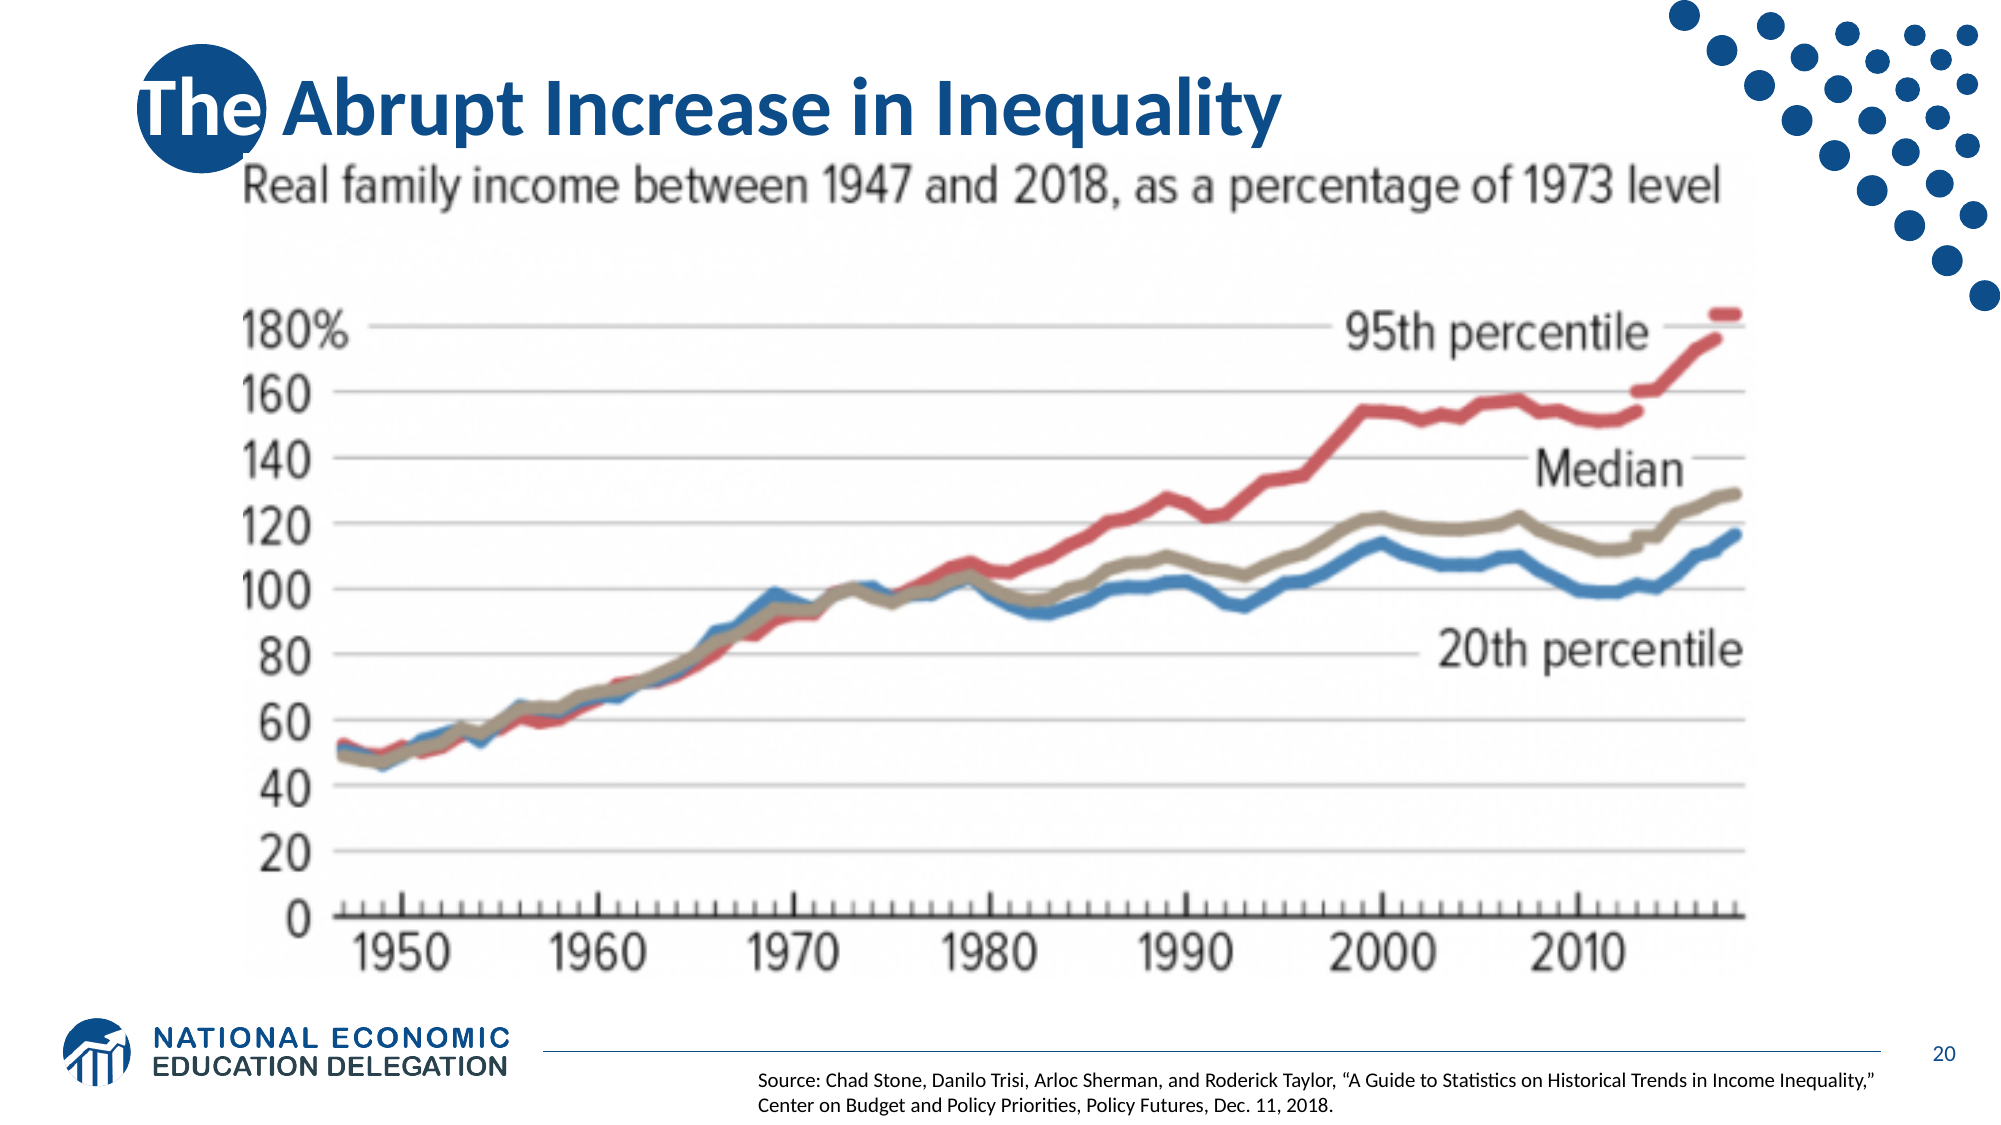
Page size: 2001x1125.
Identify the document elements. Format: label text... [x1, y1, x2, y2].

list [243, 153, 1757, 979]
slide_number 20 [1521, 1022, 1972, 1082]
text_box Source: Chad Stone, Danilo Trisi, Arloc Sherman, and Roderick Taylor, “A Guide to Statistics on Historical Trends in Income Inequality,” Center on Budget and Policy Priorities, Policy Futures, Dec. 11, 2018. [743, 1059, 1896, 1124]
title The Abrupt Increase in Inequality [120, 0, 1846, 218]
picture [55, 1013, 520, 1091]
